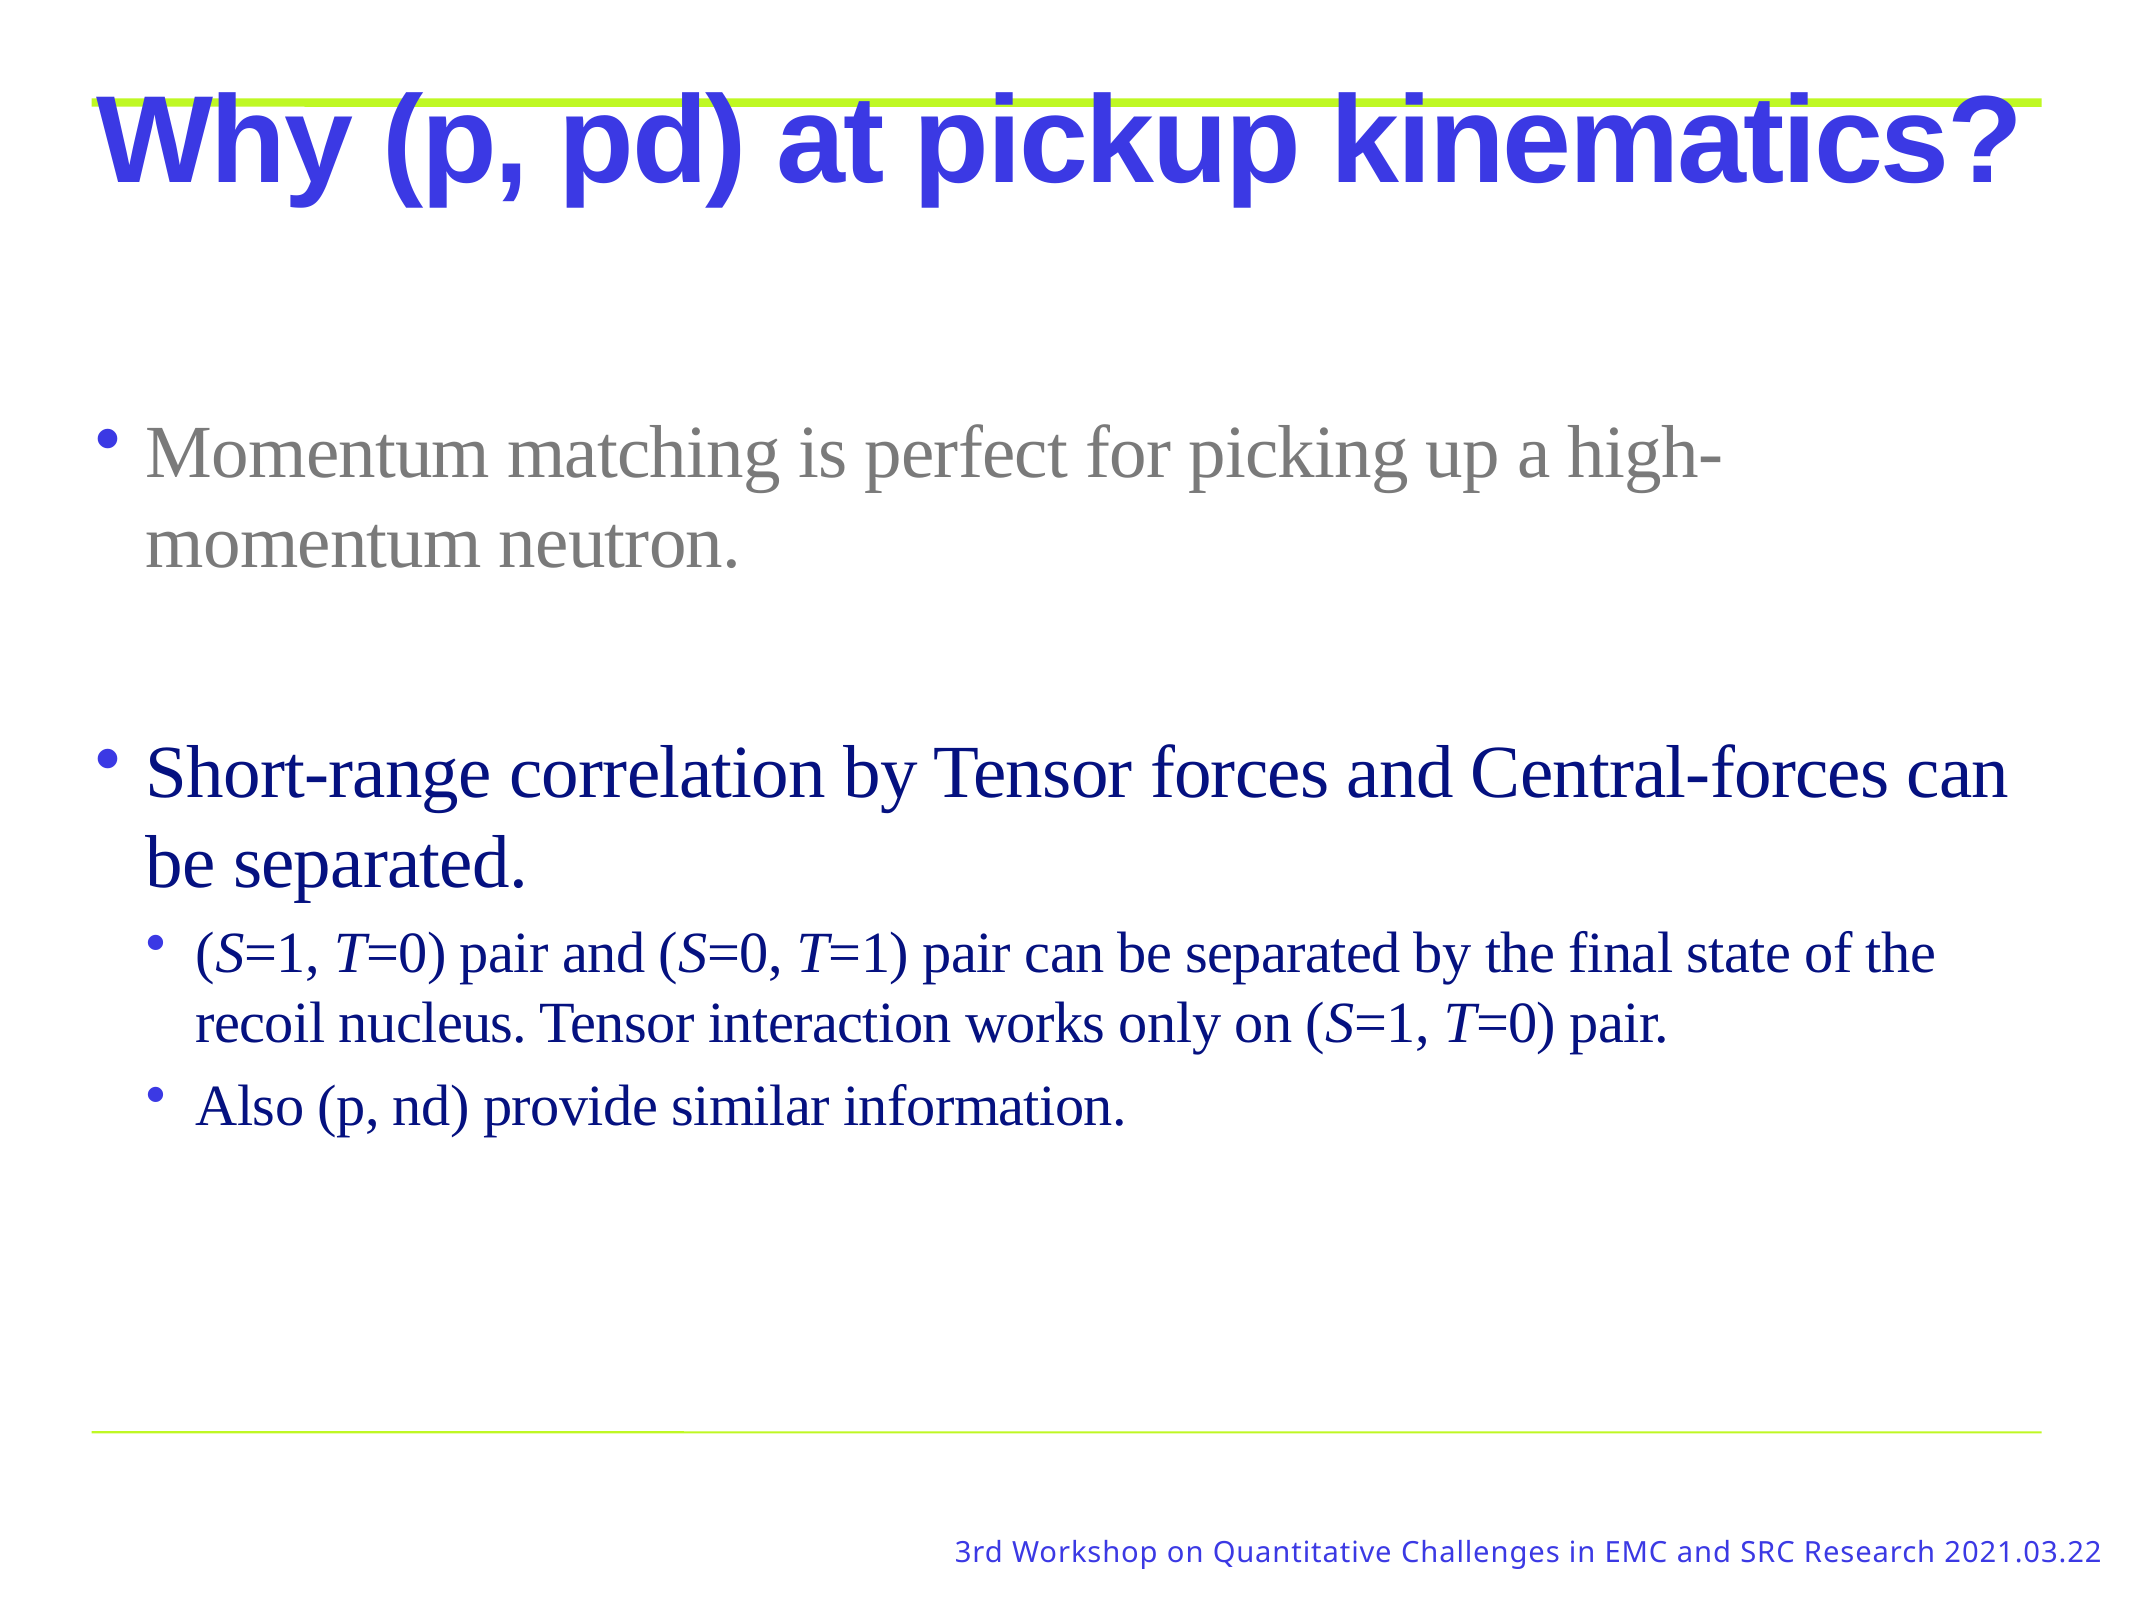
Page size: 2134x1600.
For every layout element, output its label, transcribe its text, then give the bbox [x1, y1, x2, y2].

list Momentum matching is perfect for picking up a high- momentum neutron. Short-range correlation by Tensor forces and Central-forces can be separated. (S=1, T=0) pair and (S=0, T=1) pair can be separated by the final state of the recoil nucleus. Tensor interaction works only on (S=1, T=0) pair. Also (p, nd) provide similar information. [86, 393, 2047, 1318]
title Why (p, pd) at pickup kinematics? [87, 102, 2047, 334]
